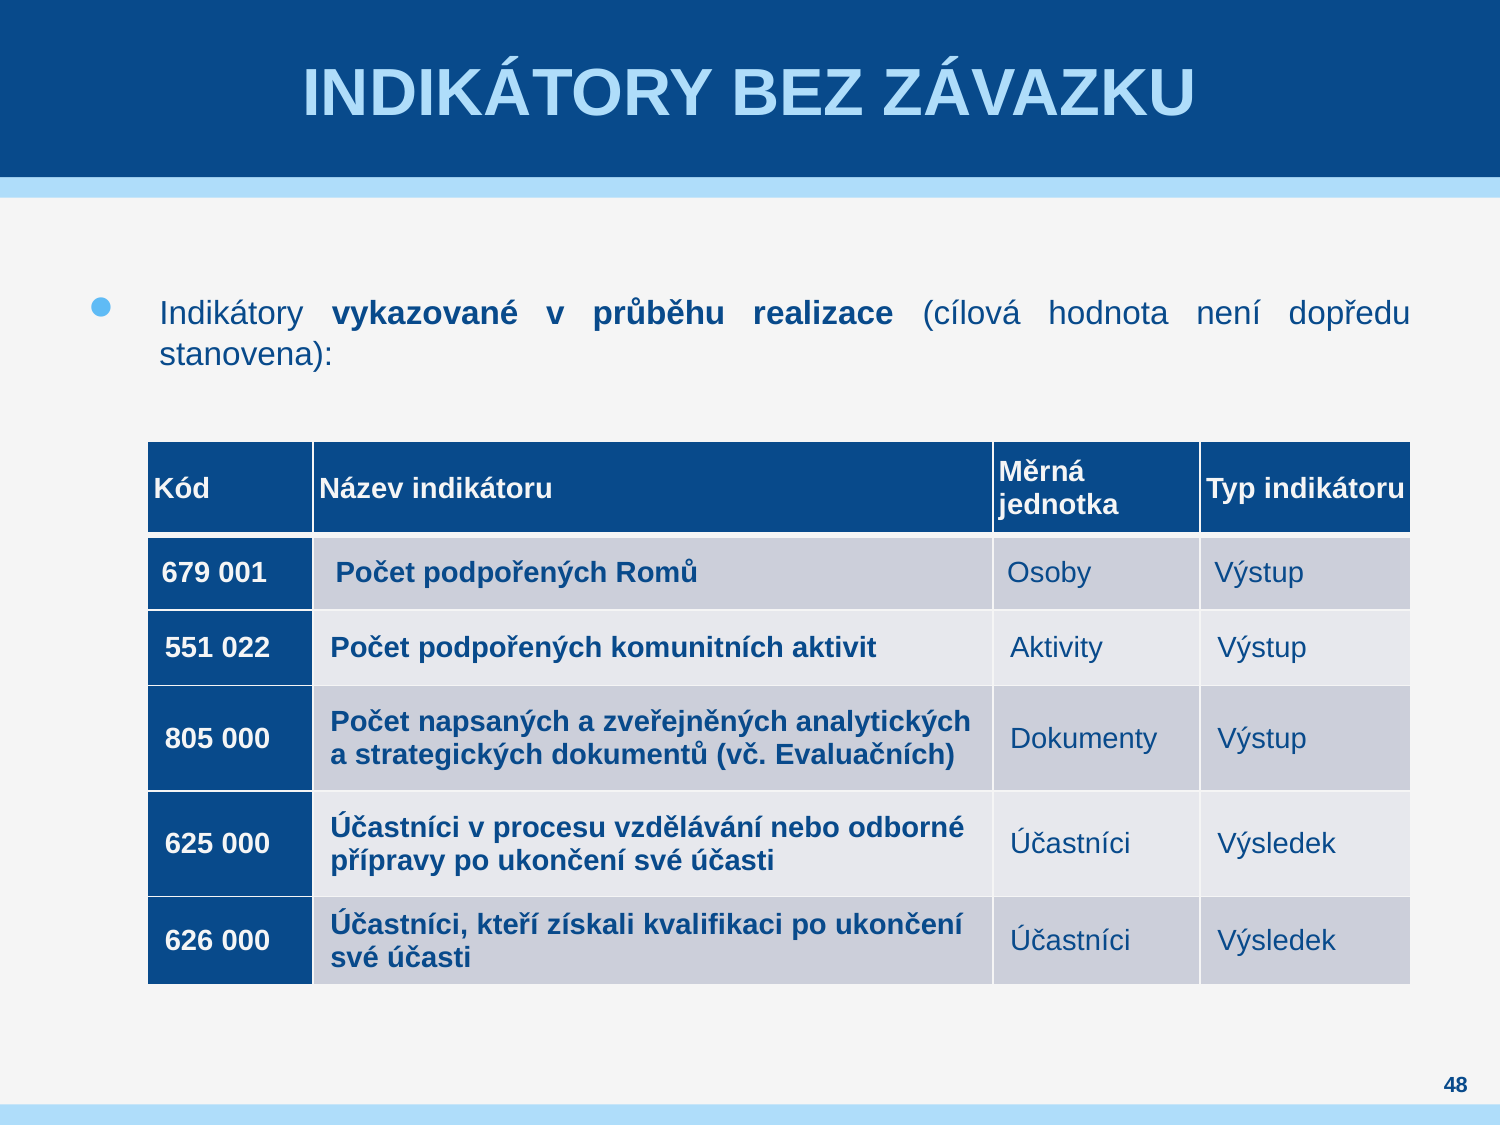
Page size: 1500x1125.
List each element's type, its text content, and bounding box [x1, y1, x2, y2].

table_cell 625 000 [148, 792, 312, 896]
table_cell Osoby [994, 538, 1199, 609]
table_cell Počet napsaných a zveřejněných analytických a strategických dokumentů (vč. Evaluačních) [314, 686, 992, 790]
table_cell Dokumenty [994, 686, 1199, 790]
table_cell Výstup [1201, 538, 1410, 609]
table_cell Účastníci [994, 897, 1199, 984]
table_header Kód [148, 442, 312, 532]
title Indikátory bez závazku [59, 0, 1441, 178]
table_cell Výsledek [1201, 792, 1410, 896]
table_header Měrná jednotka [994, 442, 1199, 532]
table_cell Výsledek [1201, 897, 1410, 984]
table_cell Počet podpořených komunitních aktivit [314, 611, 992, 685]
table_cell Účastníci, kteří získali kvalifikaci po ukončení své účasti [314, 897, 992, 984]
table_cell Výstup [1201, 686, 1410, 790]
table_cell 679 001 [148, 538, 312, 609]
table_cell 551 022 [148, 611, 312, 685]
table_cell 626 000 [148, 897, 312, 984]
table_cell Počet podpořených Romů [314, 538, 992, 609]
table_header Typ indikátoru [1201, 442, 1410, 532]
list Indikátory vykazované v průběhu realizace (cílová hodnota není dopředu stanovena): [88, 231, 1412, 1004]
table_cell Aktivity [994, 611, 1199, 685]
table_cell 805 000 [148, 686, 312, 790]
table_cell Účastníci [994, 792, 1199, 896]
slide_number 48 [1417, 1068, 1495, 1099]
table_header Název indikátoru [314, 442, 992, 532]
table_cell Výstup [1201, 611, 1410, 685]
table_cell Účastníci v procesu vzdělávání nebo odborné přípravy po ukončení své účasti [314, 792, 992, 896]
